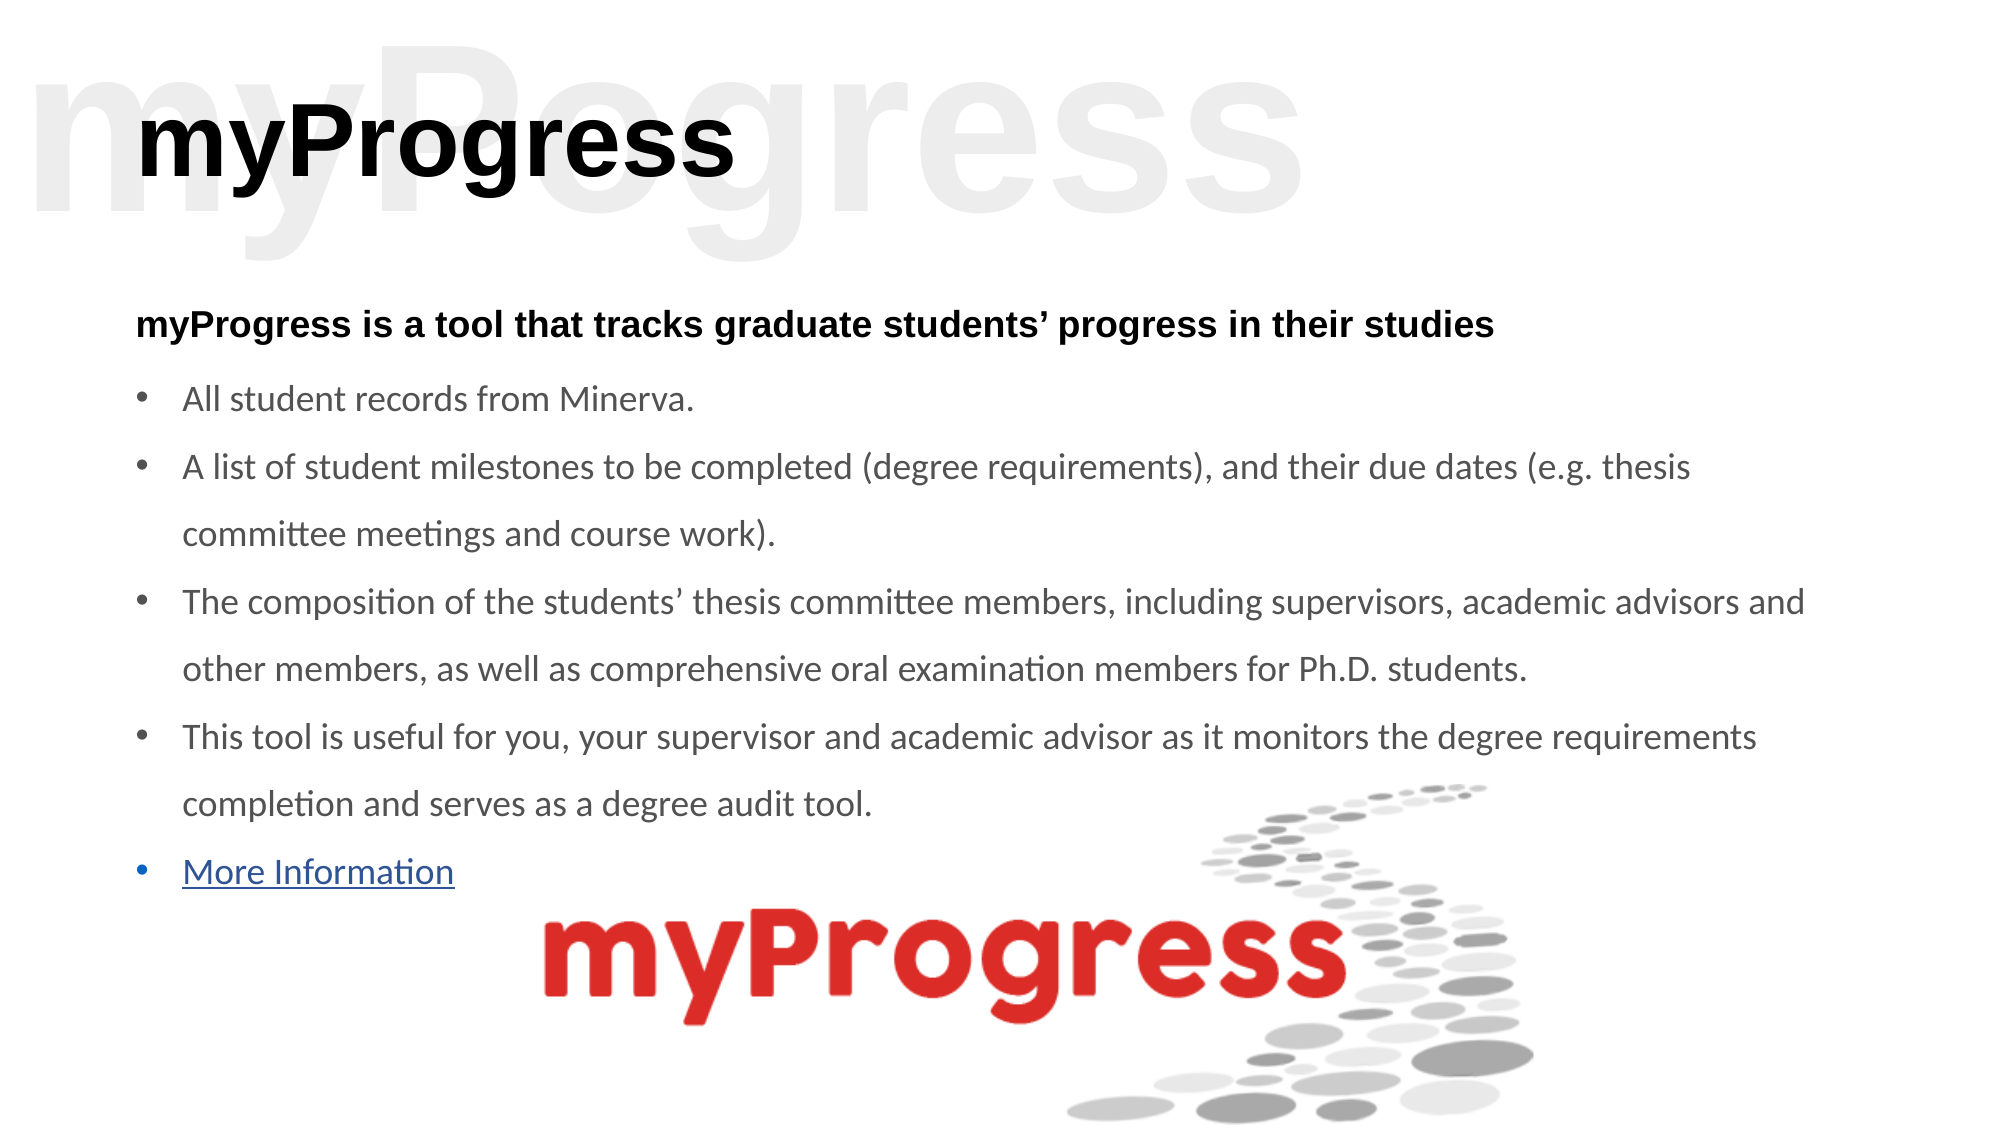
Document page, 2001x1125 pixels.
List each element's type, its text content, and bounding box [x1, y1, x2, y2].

text_box myProgress is a tool that tracks graduate students’ progress in their studies [120, 269, 1719, 344]
picture [434, 783, 1566, 1125]
text_box myPogress [5, 0, 1364, 267]
text_box myProgress [120, 65, 1790, 206]
text_box All student records from Minerva. A list of student milestones to be completed (degree requirements), and their due dates (e.g. thesis committee meetings and course work). The composition of the students’ thesis committee members, including supervisors, academic advisors and other members, as well as comprehensive oral examination members for Ph.D. students. This tool is useful for you, your supervisor and academic advisor as it monitors the degree requirements completion and serves as a degree audit tool. More Information [120, 344, 1844, 900]
